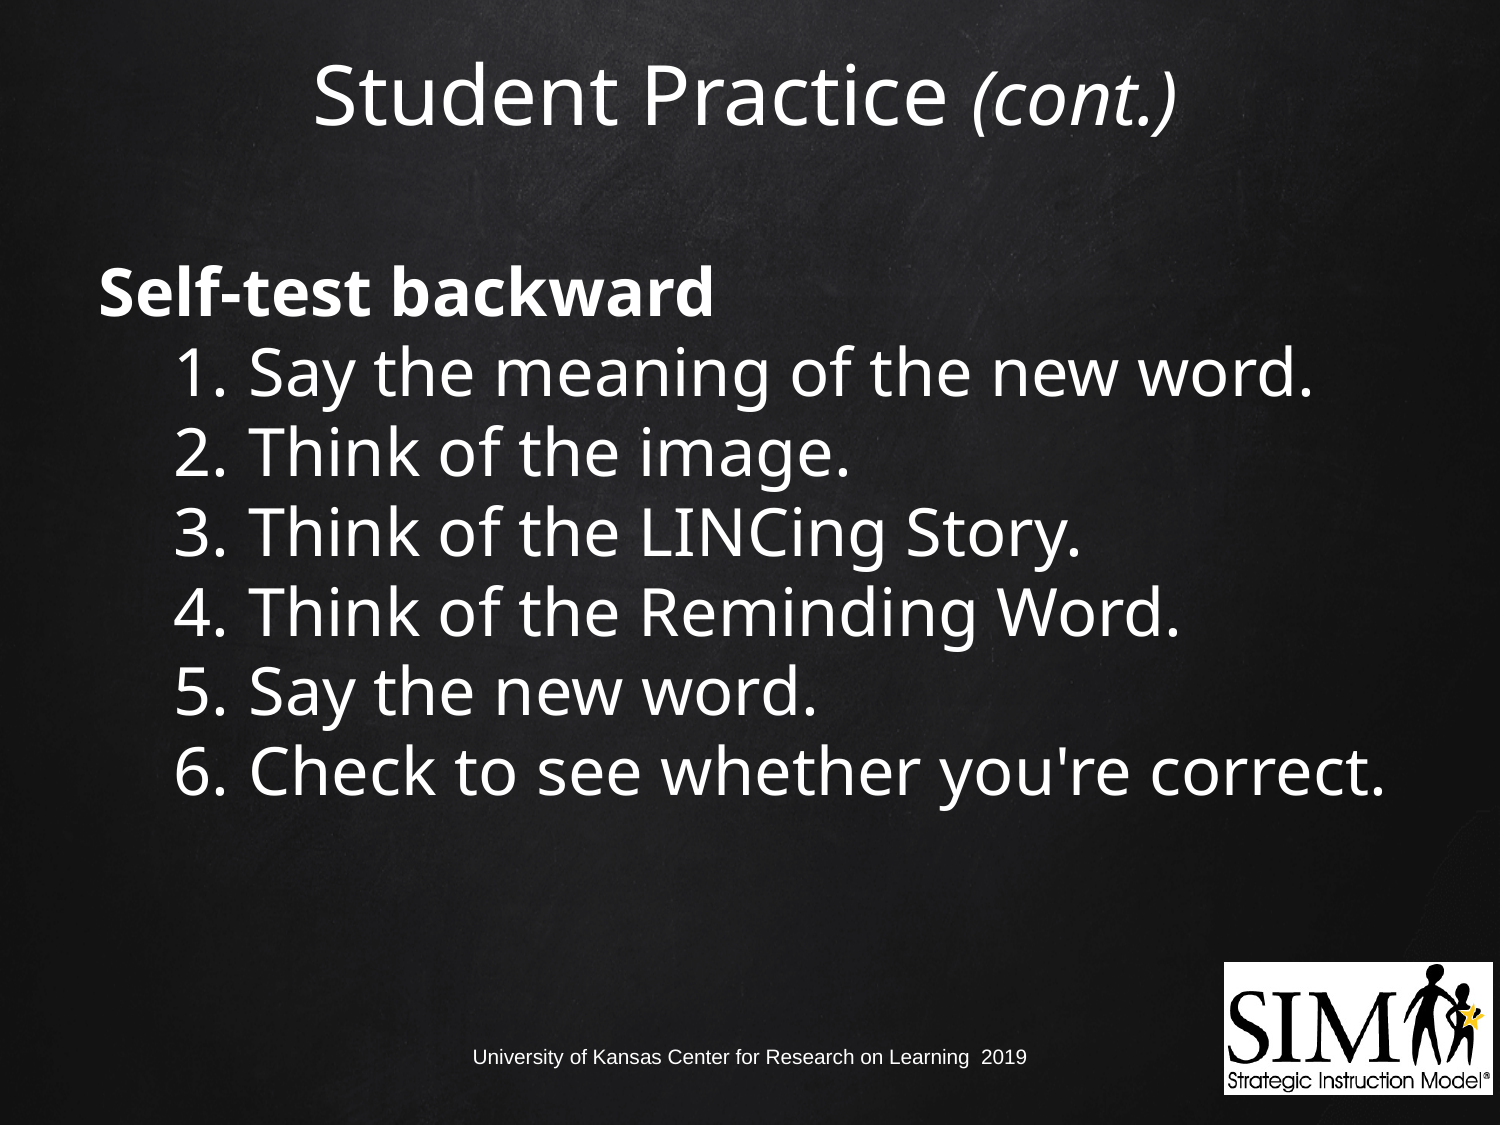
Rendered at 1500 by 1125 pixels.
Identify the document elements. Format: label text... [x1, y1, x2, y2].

footer University of Kansas Center for Research on Learning 2019 [435, 1036, 1064, 1103]
list Self-test backward Say the meaning of the new word. Think of the image. Think of the LINCing Story. Think of the Reminding Word. Say the new word. Check to see whether you're correct. [83, 234, 1417, 943]
picture [0, 0, 1500, 1125]
title Student Practice (cont.) [51, 26, 1440, 215]
